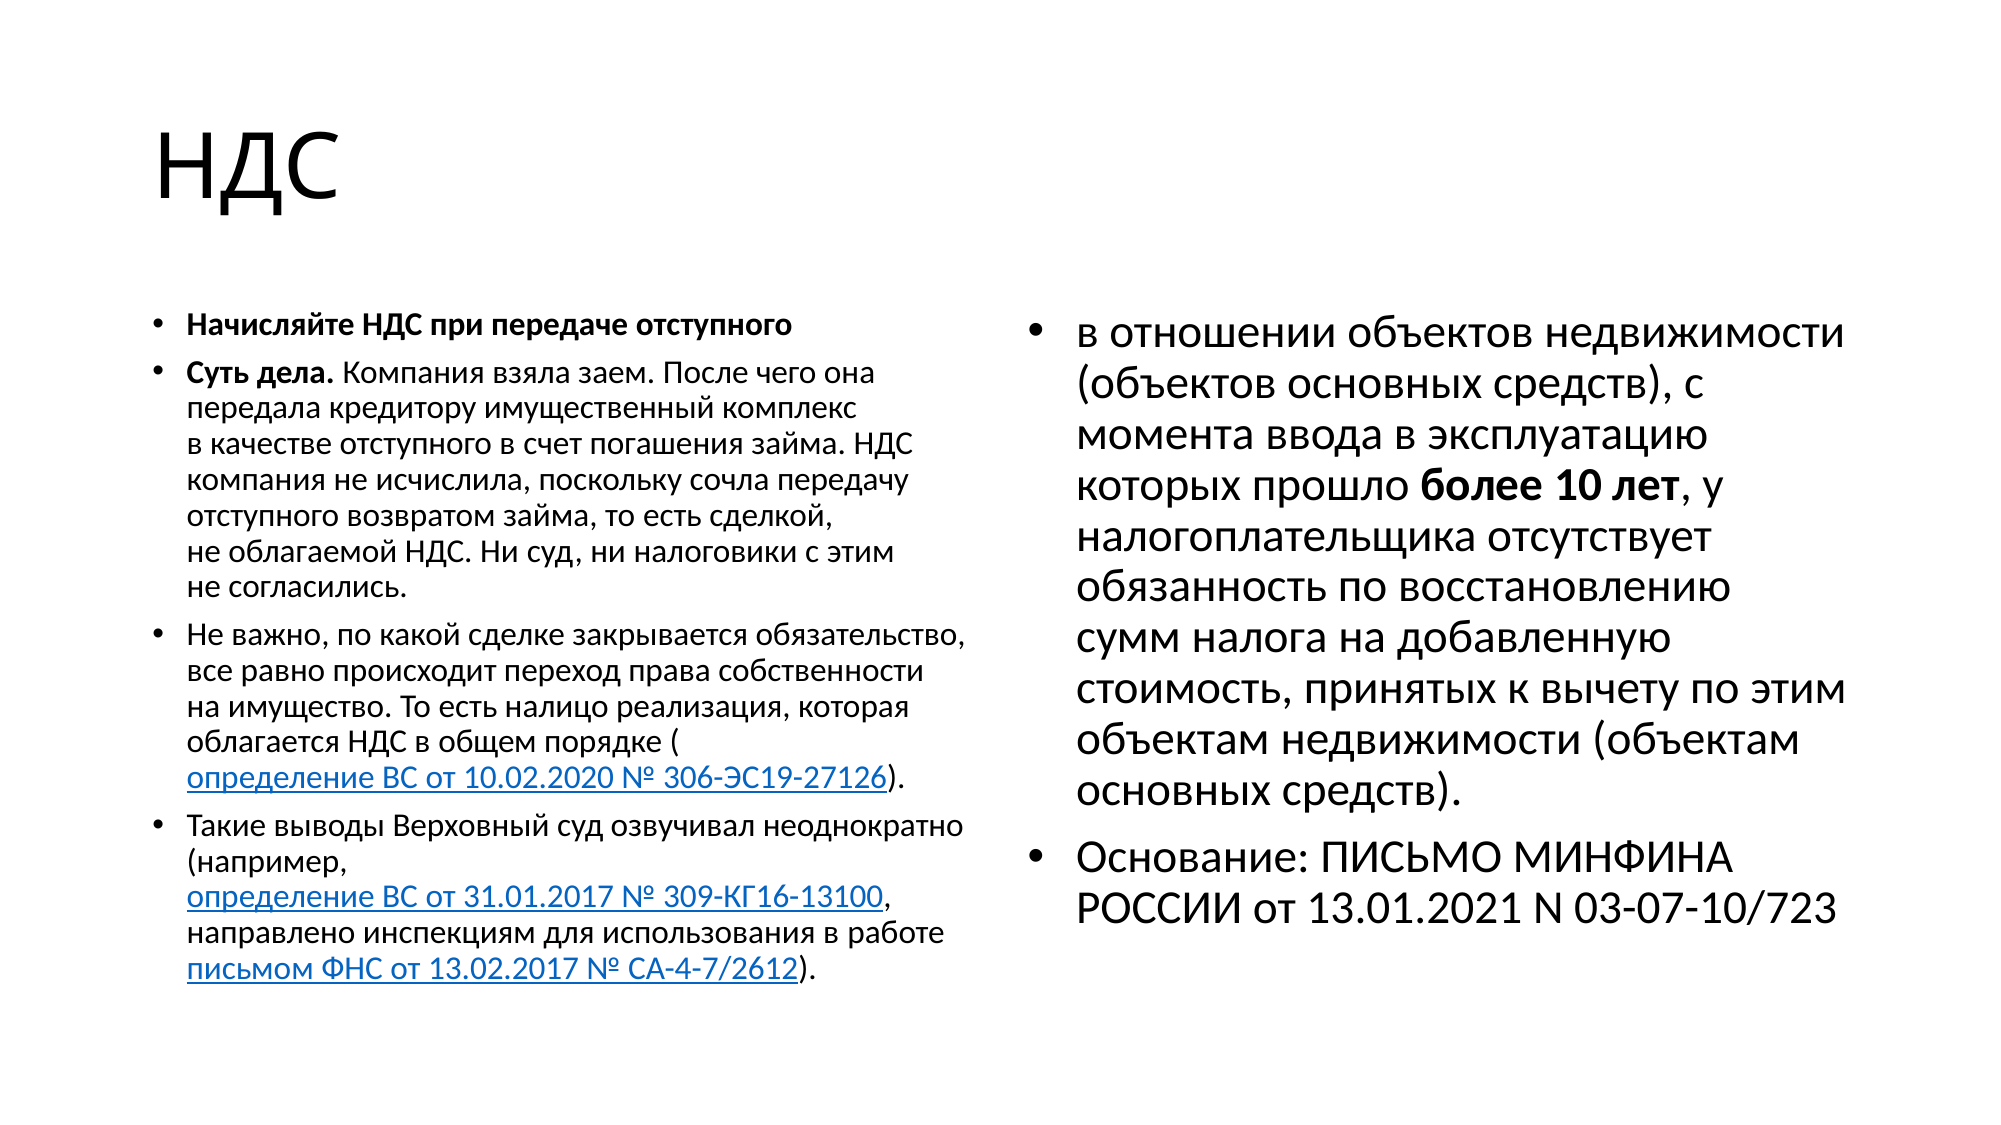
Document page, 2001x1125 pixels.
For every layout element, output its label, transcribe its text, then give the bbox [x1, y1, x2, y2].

list в отношении объектов недвижимости (объектов основных средств), с момента ввода в эксплуатацию которых прошло более 10 лет, у налогоплательщика отсутствует обязанность по восстановлению сумм налога на добавленную стоимость, принятых к вычету по этим объектам недвижимости (объектам основных средств). Основание: ПИСЬМО МИНФИНА РОССИИ от 13.01.2021 N 03-07-10/723 [1012, 299, 1863, 1014]
title НДС [137, 59, 1863, 278]
list Начисляйте НДС при передаче отступного Суть дела. Компания взяла заем. После чего она передала кредитору имущественный комплекс в качестве отступного в счет погашения займа. НДС компания не исчислила, поскольку сочла передачу отступного возвратом займа, то есть сделкой, не облагаемой НДС. Ни суд, ни налоговики с этим не согласились. Не важно, по какой сделке закрывается обязательство, все равно происходит переход права собственности на имущество. То есть налицо реализация, которая облагается НДС в общем порядке (определение ВС от 10.02.2020 № 306-ЭС19-27126). Такие выводы Верховный суд озвучивал неоднократно (например, определение ВС от 31.01.2017 № 309-КГ16-13100, направлено инспекциям для использования в работе письмом ФНС от 13.02.2017 № СА-4-7/2612). [137, 299, 988, 1014]
